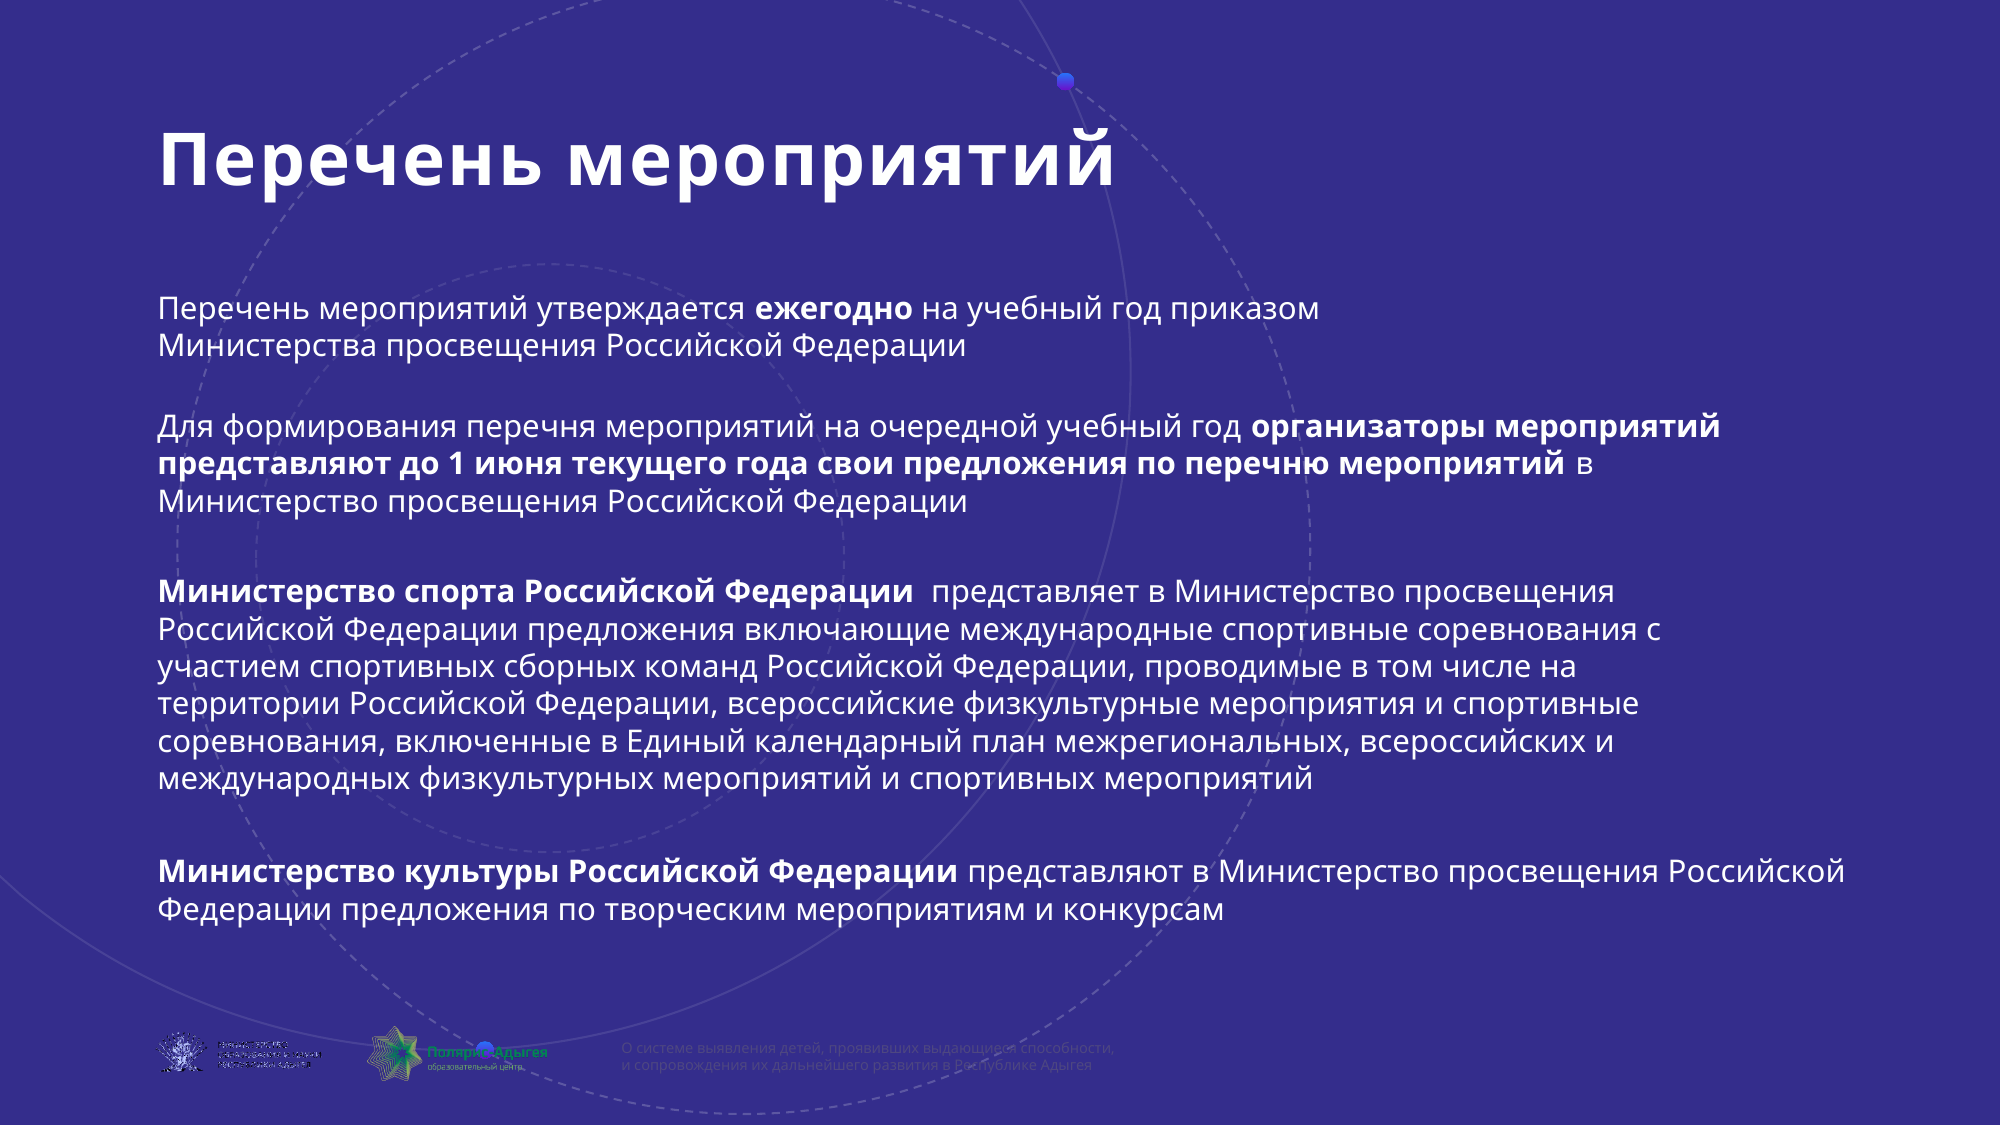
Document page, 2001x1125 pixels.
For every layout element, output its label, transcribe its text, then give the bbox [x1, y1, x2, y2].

text_box Перечень мероприятий утверждается ежегодно на учебный год приказом Министерства просвещения Российской Федерации [142, 280, 1485, 398]
text_box Министерство спорта Российской Федерации представляет в Министерство просвещения Российской Федерации предложения включающие международные спортивные соревнования с участием спортивных сборных команд Российской Федерации, проводимые в том числе на территории Российской Федерации, всероссийские физкультурные мероприятия и спортивные соревнования, включенные в Единый календарный план межрегиональных, всероссийских и международных физкультурных мероприятий и спортивных мероприятий [142, 564, 1761, 804]
text_box Перечень мероприятий [142, 125, 1298, 227]
text_box [142, 52, 1977, 332]
text_box Министерство культуры Российской Федерации представляют в Министерство просвещения Российской Федерации предложения по творческим мероприятиям и конкурсам [142, 806, 1908, 934]
text_box Для формирования перечня мероприятий на очередной учебный год организаторы мероприятий представляют до 1 июня текущего года свои предложения по перечню мероприятий в Министерство просвещения Российской Федерации [142, 398, 1738, 526]
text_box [132, 1026, 1908, 1082]
